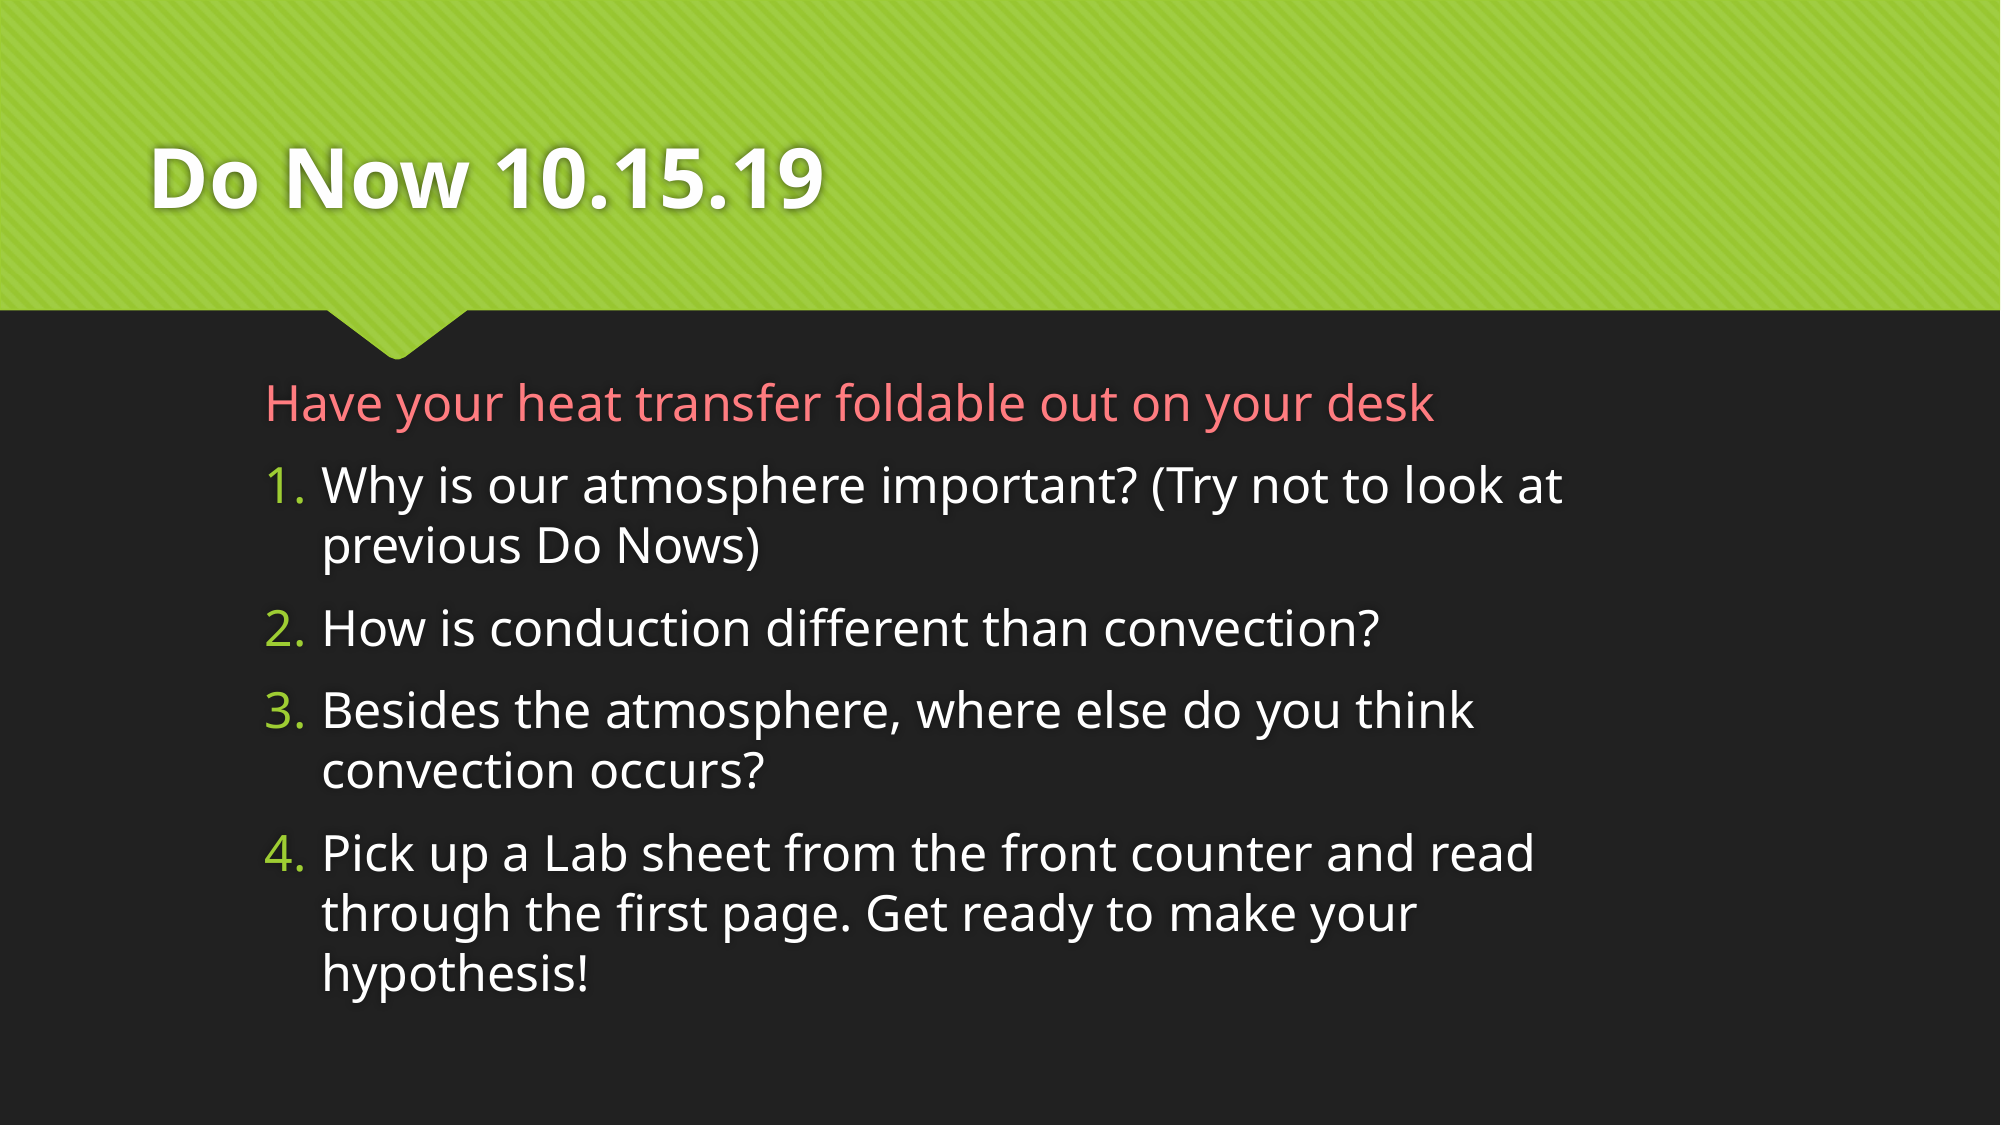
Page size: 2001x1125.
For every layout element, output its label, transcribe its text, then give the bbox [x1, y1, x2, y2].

list Have your heat transfer foldable out on your desk Why is our atmosphere important? (Try not to look at previous Do Nows) How is conduction different than convection? Besides the atmosphere, where else do you think convection occurs? Pick up a Lab sheet from the front counter and read through the first page. Get ready to make your hypothesis! [249, 337, 1713, 1100]
title Do Now 10.15.19 [132, 73, 1868, 233]
